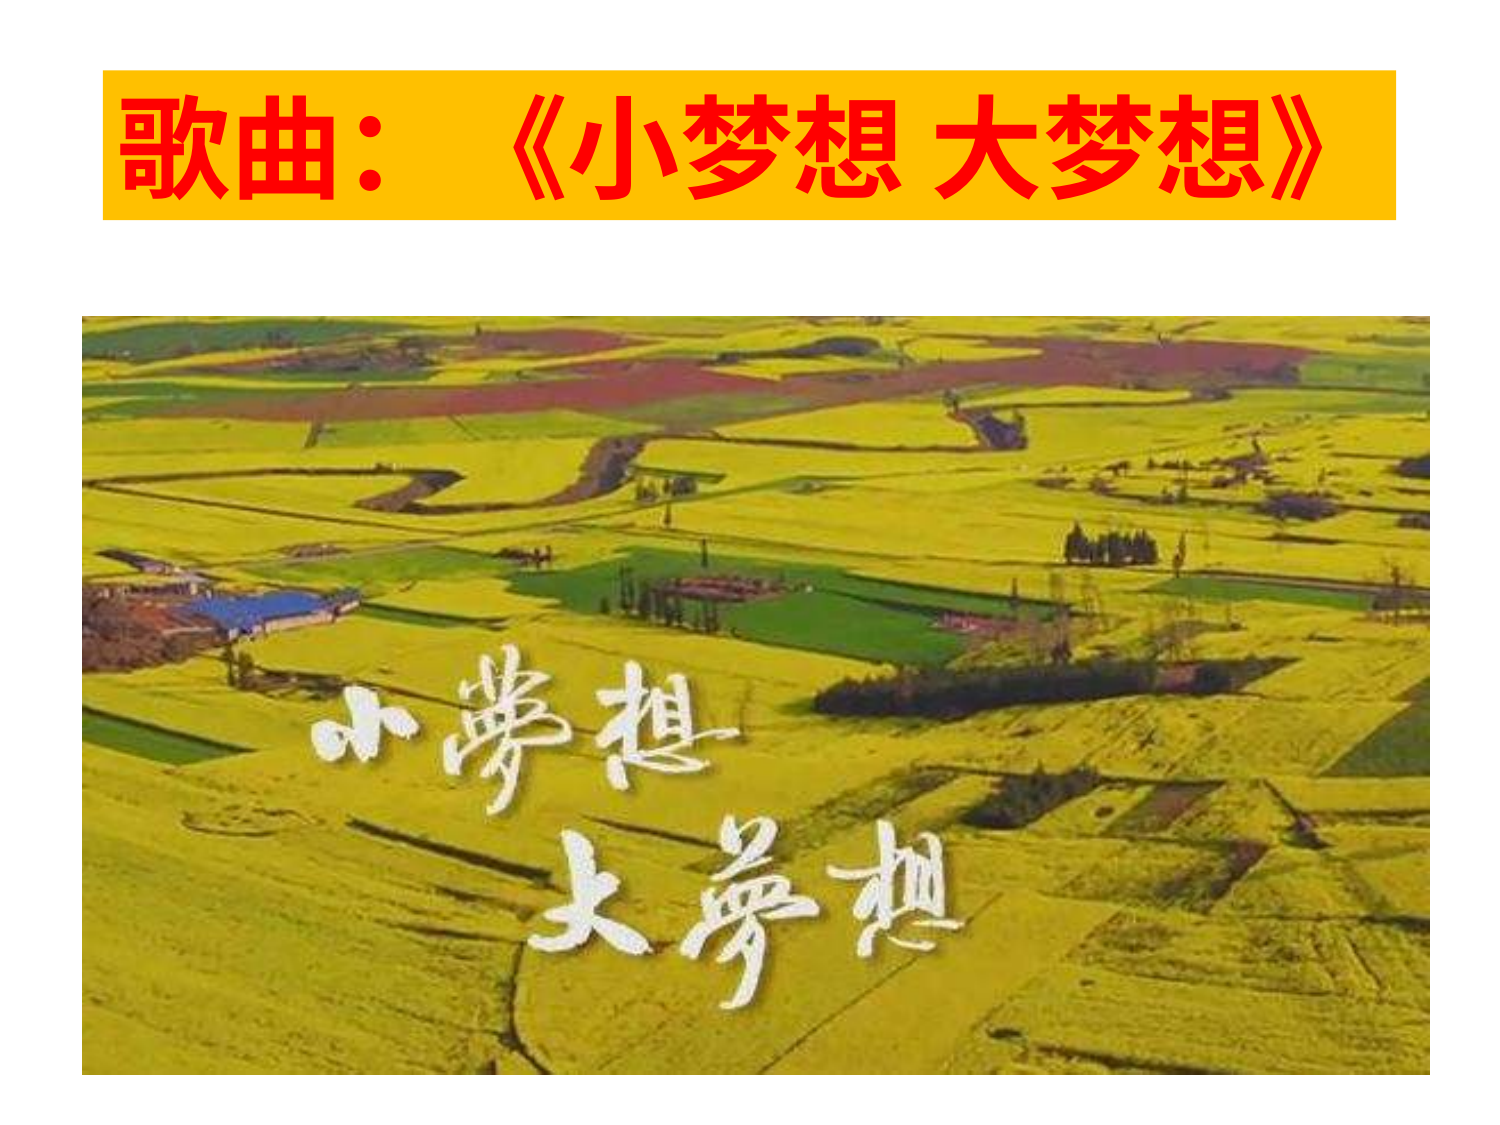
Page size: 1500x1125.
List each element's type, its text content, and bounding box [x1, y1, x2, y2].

picture [81, 316, 1430, 1075]
text_box 歌曲：《小梦想 大梦想》 [102, 70, 1397, 221]
